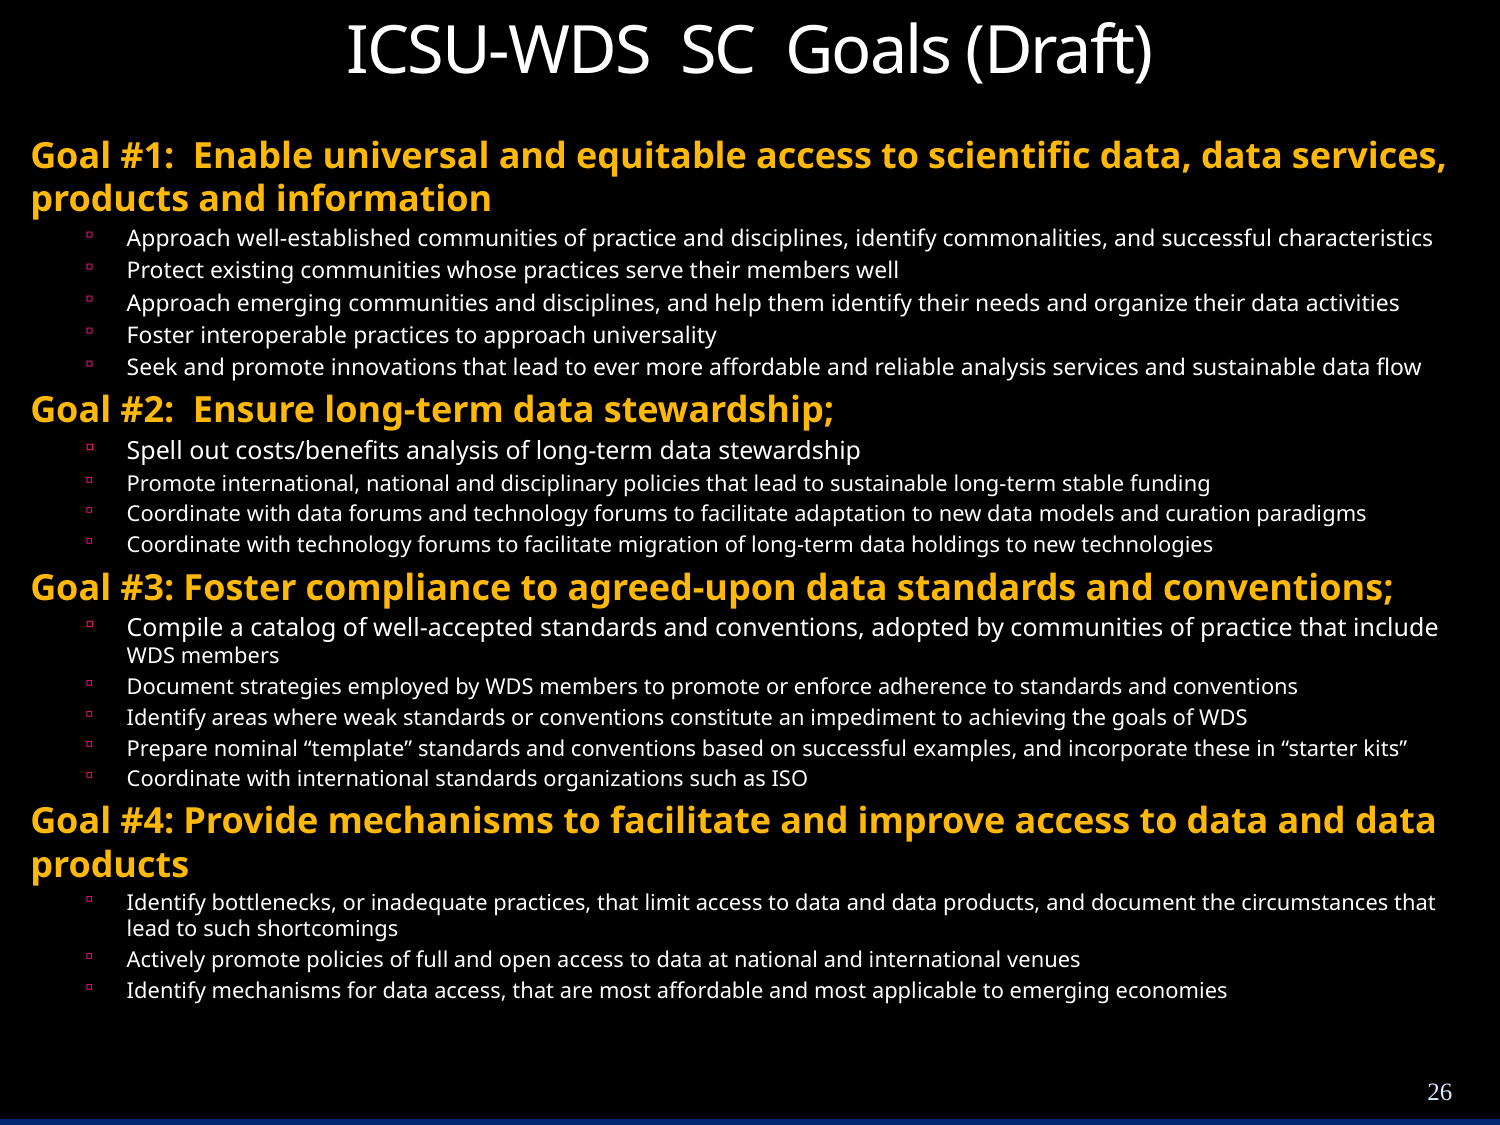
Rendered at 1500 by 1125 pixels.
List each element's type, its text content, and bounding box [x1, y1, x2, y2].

picture [1489, 1119, 1500, 1125]
list Goal #1: Enable universal and equitable access to scientific data, data services, products and information Approach well-established communities of practice and disciplines, identify commonalities, and successful characteristics Protect existing communities whose practices serve their members well Approach emerging communities and disciplines, and help them identify their needs and organize their data activities Foster interoperable practices to approach universality Seek and promote innovations that lead to ever more affordable and reliable analysis services and sustainable data flow Goal #2: Ensure long-term data stewardship; Spell out costs/benefits analysis of long-term data stewardship Promote international, national and disciplinary policies that lead to sustainable long-term stable funding Coordinate with data forums and technology forums to facilitate adaptation to new data models and curation paradigms Coordinate with technology forums to facilitate migration of long-term data holdings to new technologies Goal #3: Foster compliance to agreed-upon data standards and conventions; Compile a catalog of well-accepted standards and conventions, adopted by communities of practice that include WDS members Document strategies employed by WDS members to promote or enforce adherence to standards and conventions Identify areas where weak standards or conventions constitute an impediment to achieving the goals of WDS Prepare nominal “template” standards and conventions based on successful examples, and incorporate these in “starter kits” Coordinate with international standards organizations such as ISO Goal #4: Provide mechanisms to facilitate and improve access to data and data products Identify bottlenecks, or inadequate practices, that limit access to data and data products, and document the circumstances that lead to such shortcomings Actively promote policies of full and open access to data at national and international venues Identify mechanisms for data access, that are most affordable and most applicable to emerging economies [5, 125, 1489, 1125]
slide_number 26 [1412, 1052, 1488, 1113]
title ICSU-WDS SC Goals (Draft) [0, 0, 1500, 1119]
